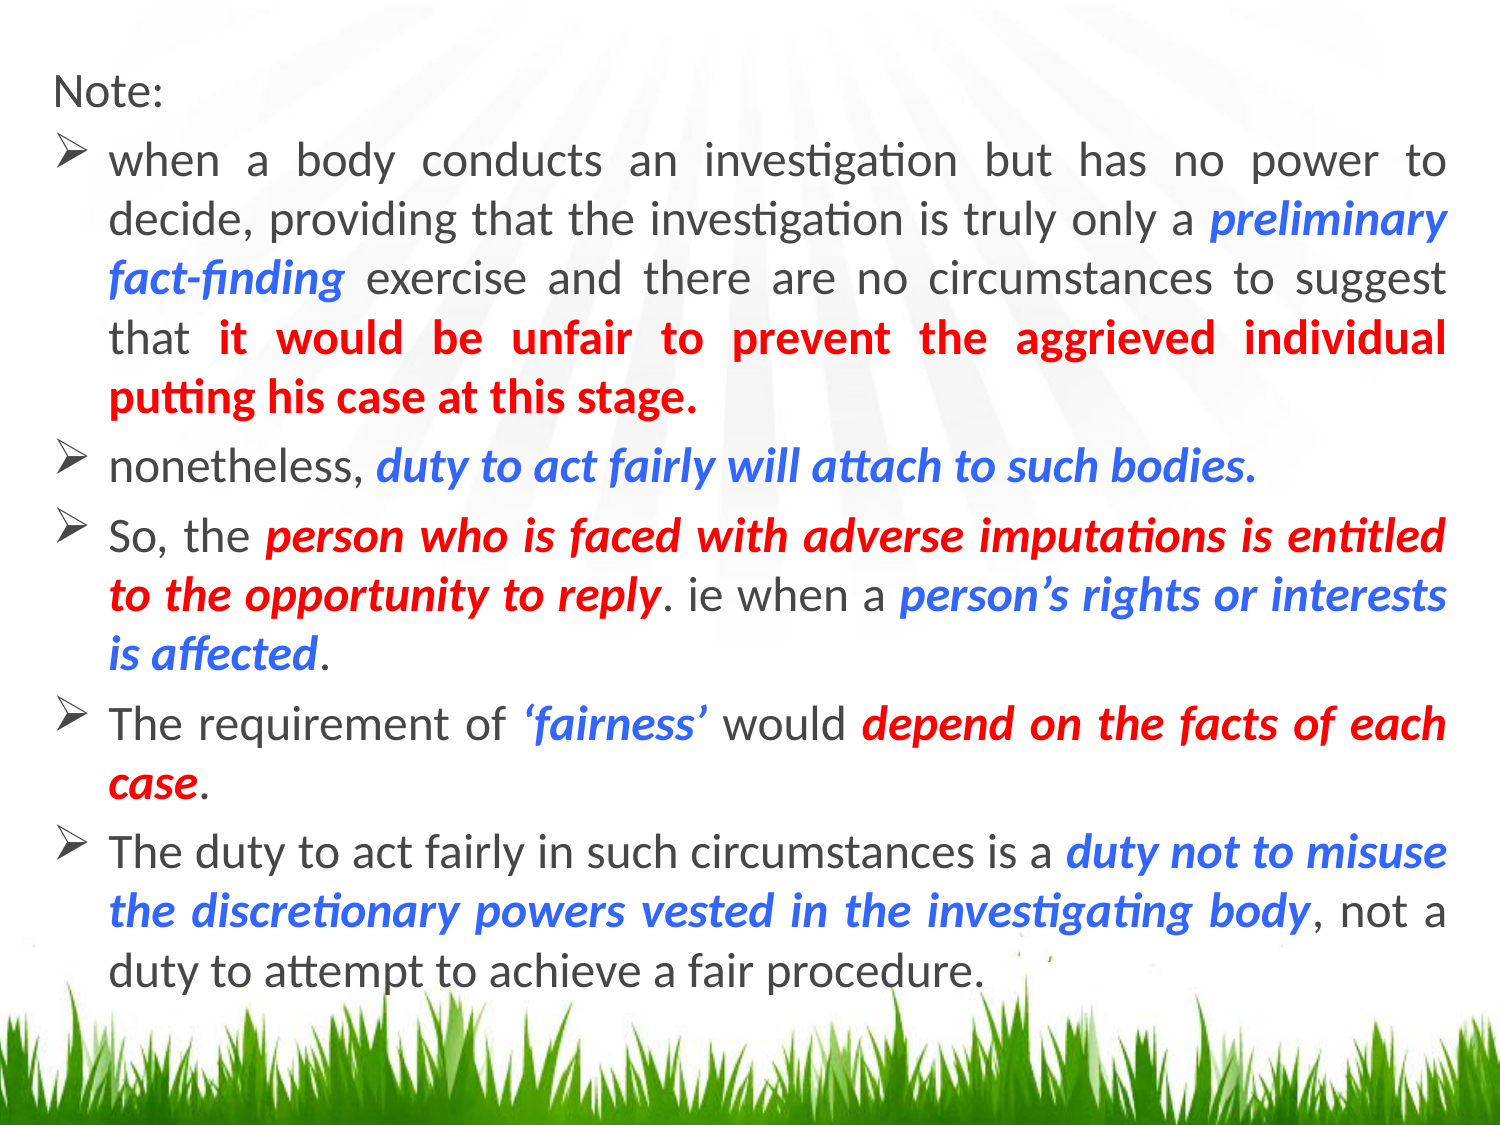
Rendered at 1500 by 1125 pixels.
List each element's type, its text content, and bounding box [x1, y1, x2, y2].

picture [0, 0, 1500, 1125]
list Note: when a body conducts an investigation but has no power to decide, providing that the investigation is truly only a preliminary fact-finding exercise and there are no circumstances to suggest that it would be unfair to prevent the aggrieved individual putting his case at this stage. nonetheless, duty to act fairly will attach to such bodies. So, the person who is faced with adverse imputations is entitled to the opportunity to reply. ie when a person’s rights or interests is affected. The requirement of ‘fairness’ would depend on the facts of each case. The duty to act fairly in such circumstances is a duty not to misuse the discretionary powers vested in the investigating body, not a duty to attempt to achieve a fair procedure. [37, 50, 1463, 1005]
